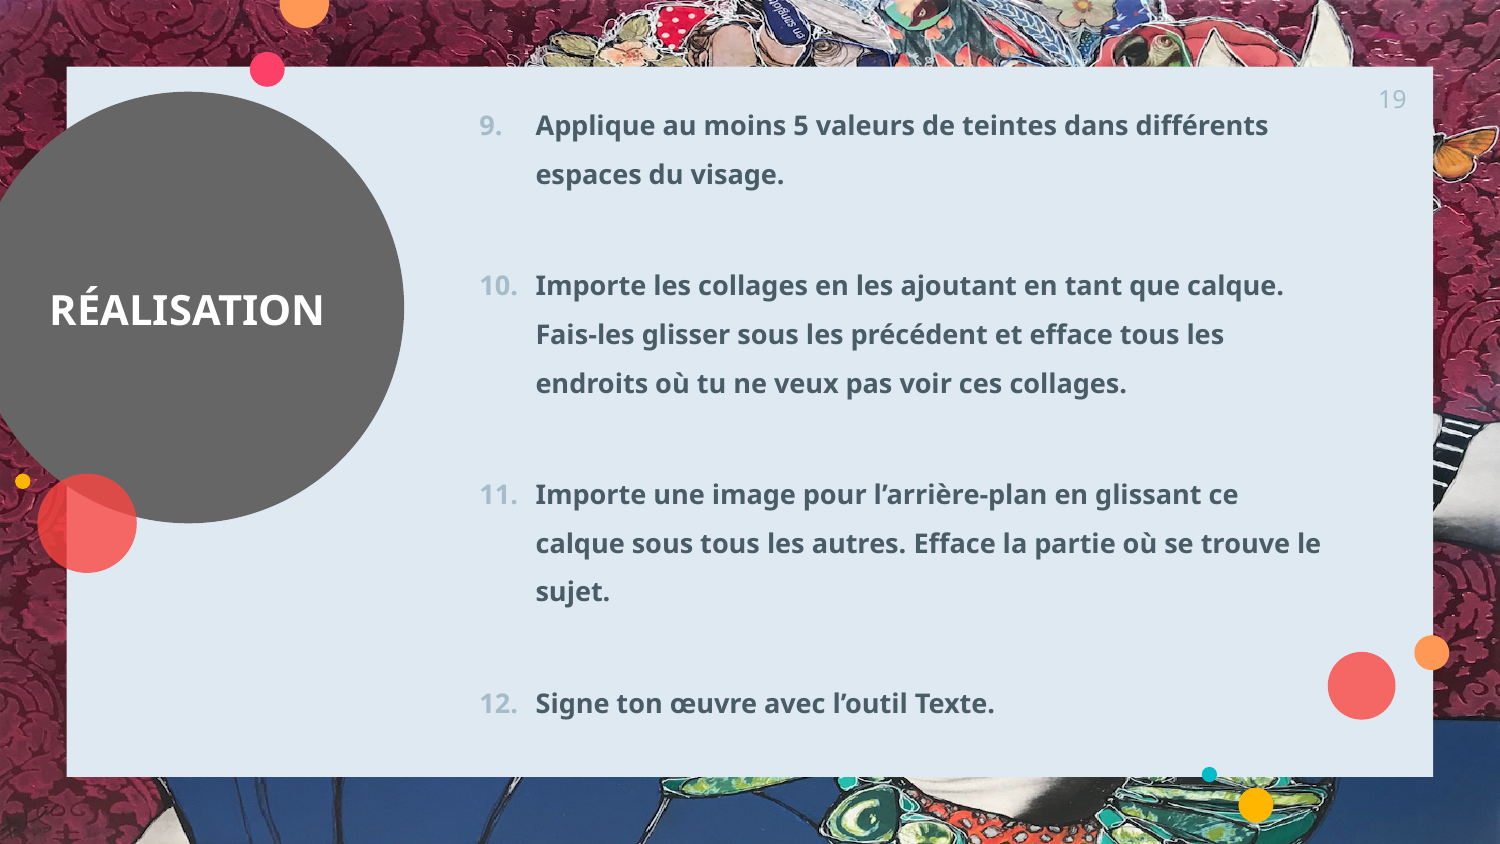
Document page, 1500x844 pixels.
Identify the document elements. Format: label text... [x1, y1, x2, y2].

title RÉALISATION [11, 262, 364, 356]
slide_number 19 [1331, 68, 1422, 134]
picture [0, 0, 1500, 844]
list Applique au moins 5 valeurs de teintes dans différents espaces du visage. Importe les collages en les ajoutant en tant que calque. Fais-les glisser sous les précédent et efface tous les endroits où tu ne veux pas voir ces collages. Importe une image pour l’arrière-plan en glissant ce calque sous tous les autres. Efface la partie où se trouve le sujet. Signe ton œuvre avec l’outil Texte. [464, 77, 1341, 709]
